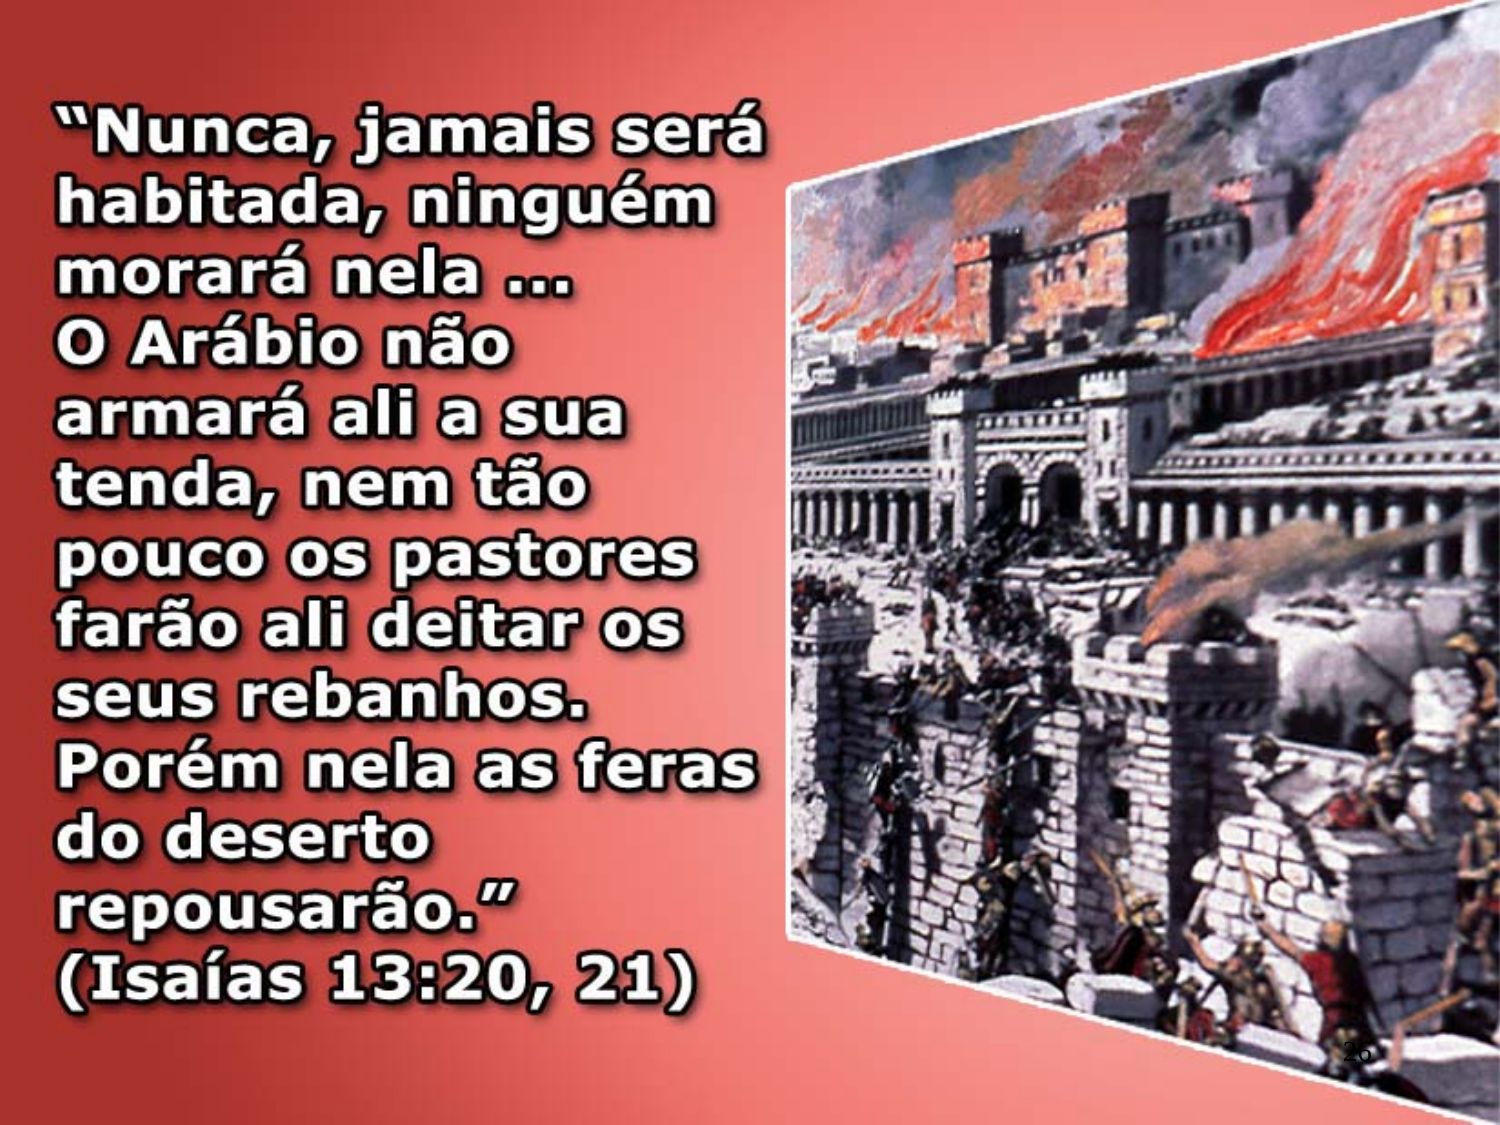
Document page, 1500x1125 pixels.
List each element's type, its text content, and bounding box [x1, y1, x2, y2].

picture [0, 0, 1500, 1125]
slide_number 26 [1074, 1025, 1388, 1100]
